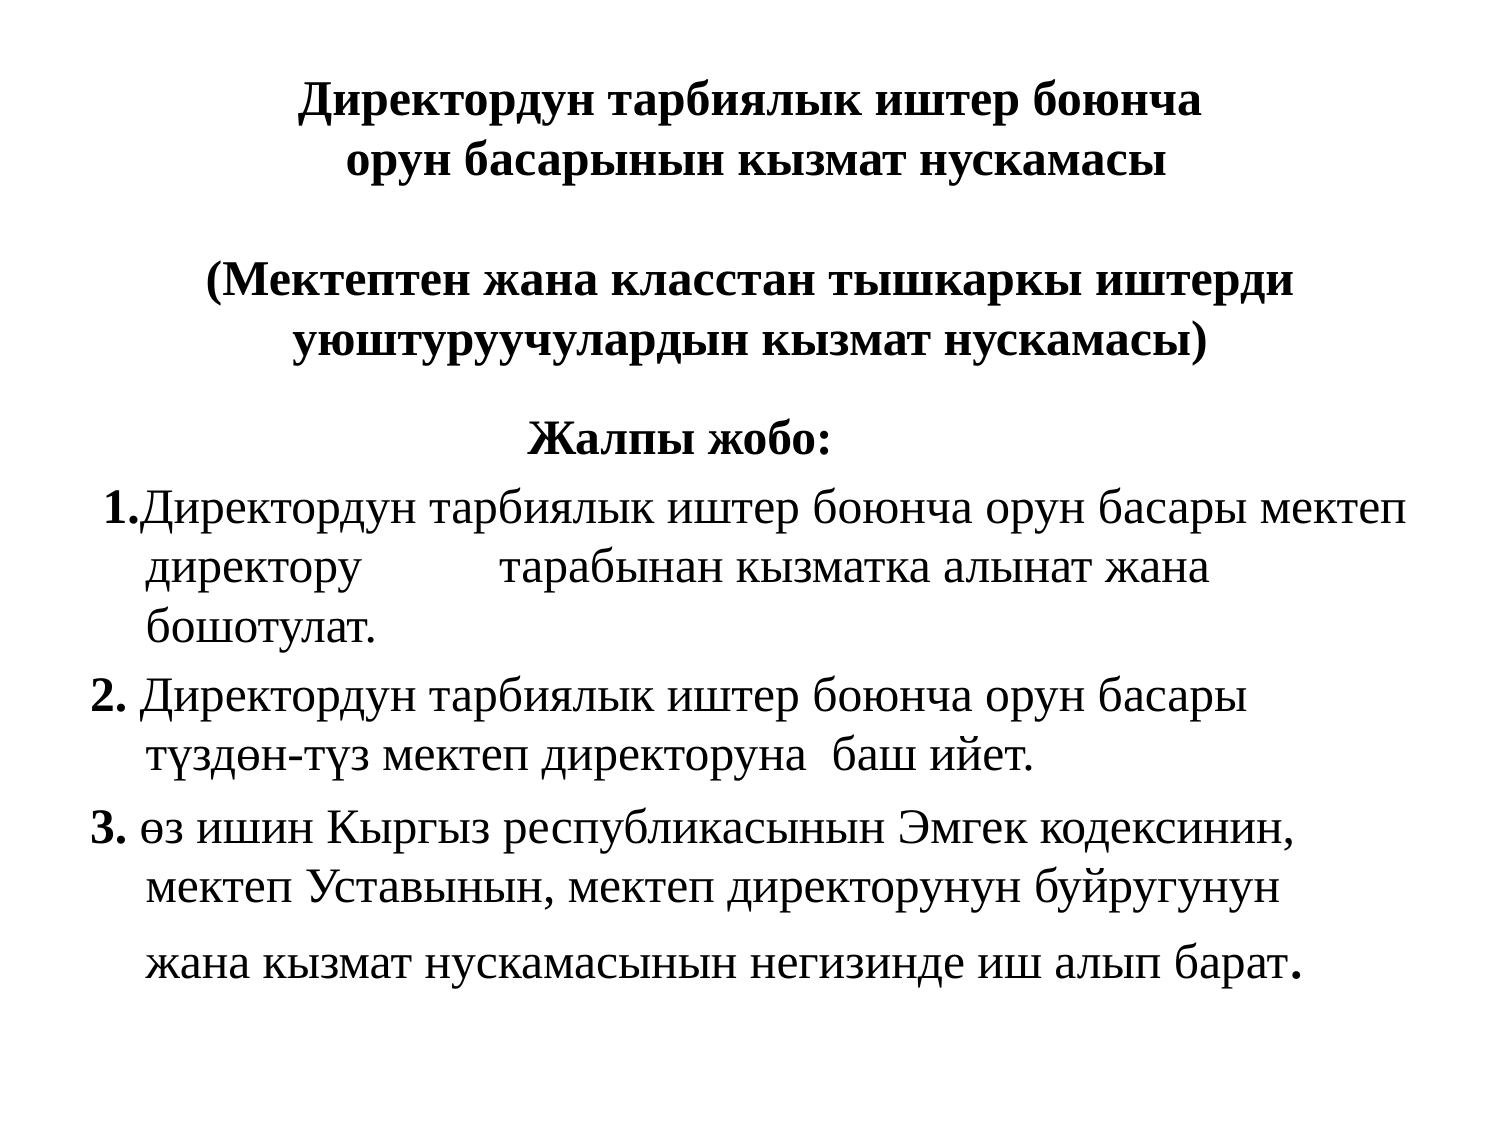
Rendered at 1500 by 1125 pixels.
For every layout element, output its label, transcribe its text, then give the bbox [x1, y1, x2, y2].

title Директордун тарбиялык иштер боюнча орун басарынын кызмат нускамасы (Мектептен жана класстан тышкаркы иштерди уюштуруучулардын кызмат нускамасы) [75, 45, 1425, 386]
list Жалпы жобо: 1.Директордун тарбиялык иштер боюнча орун басары мектеп директору тарабынан кызматка алынат жана бошотулат. 2. Директордун тарбиялык иштер боюнча орун басары түздөн-түз мектеп директоруна баш ийет. 3. өз ишин Кыргыз республикасынын Эмгек кодексинин, мектеп Уставынын, мектеп директорунун буйругунун жана кызмат нускамасынын негизинде иш алып барат. [75, 397, 1425, 1005]
